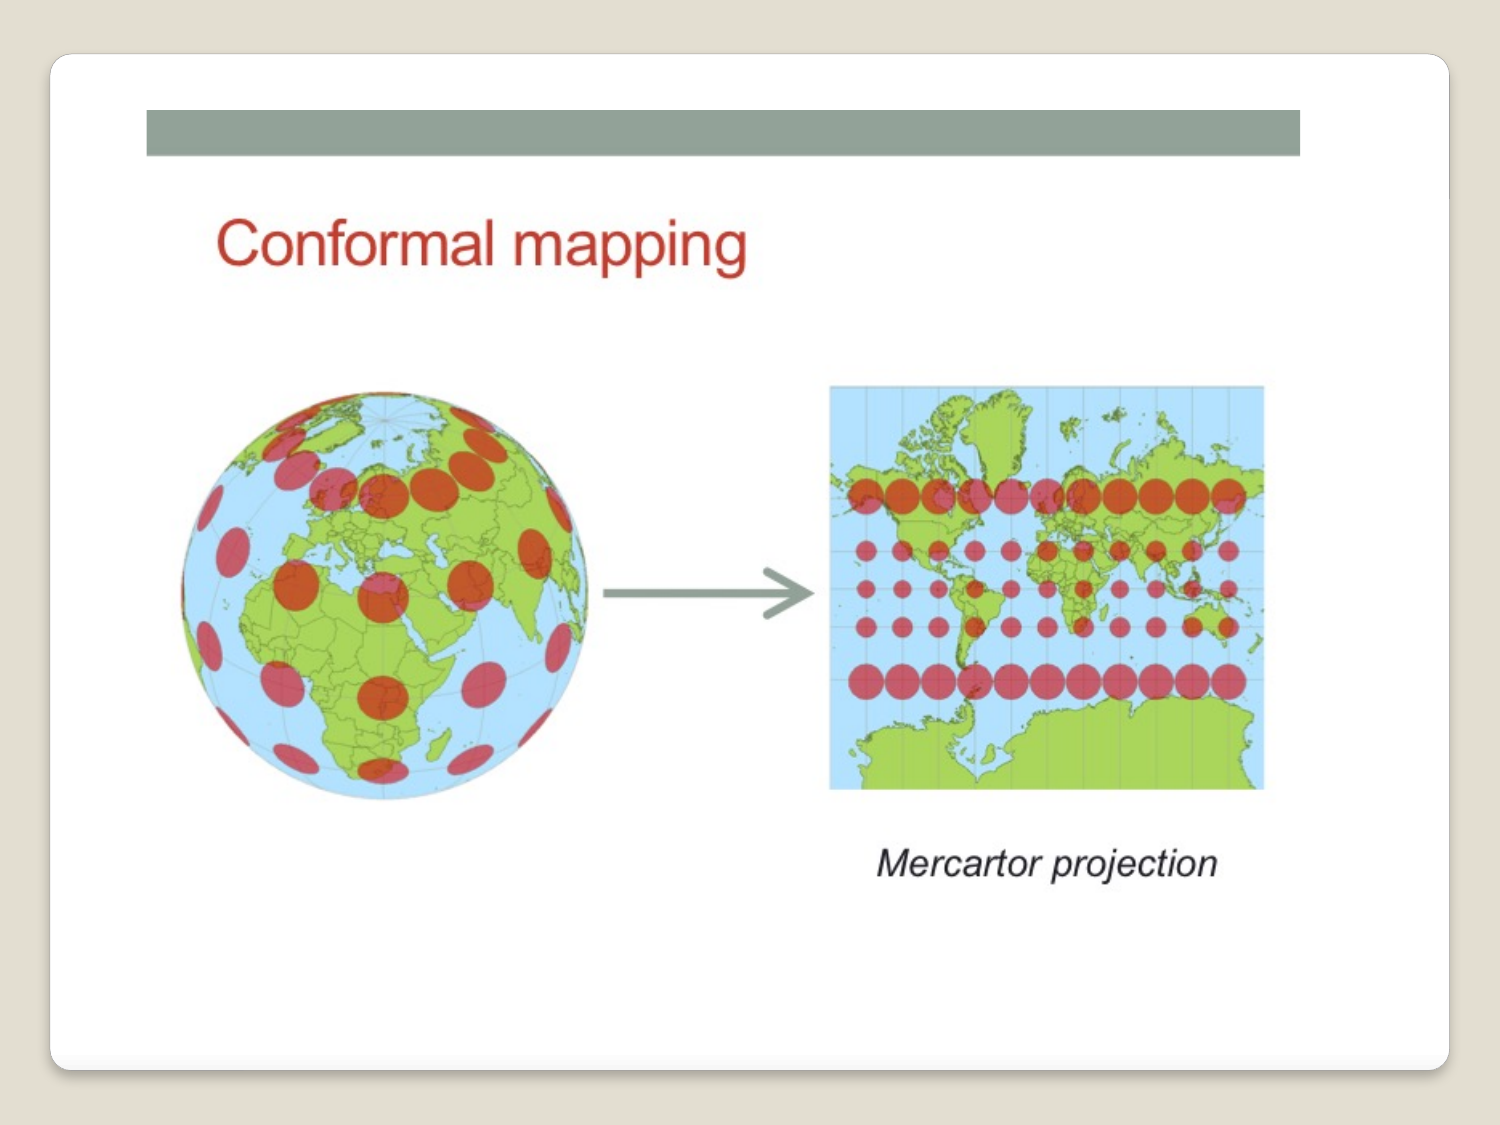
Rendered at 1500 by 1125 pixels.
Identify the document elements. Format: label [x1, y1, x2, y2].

picture [146, 110, 1301, 974]
